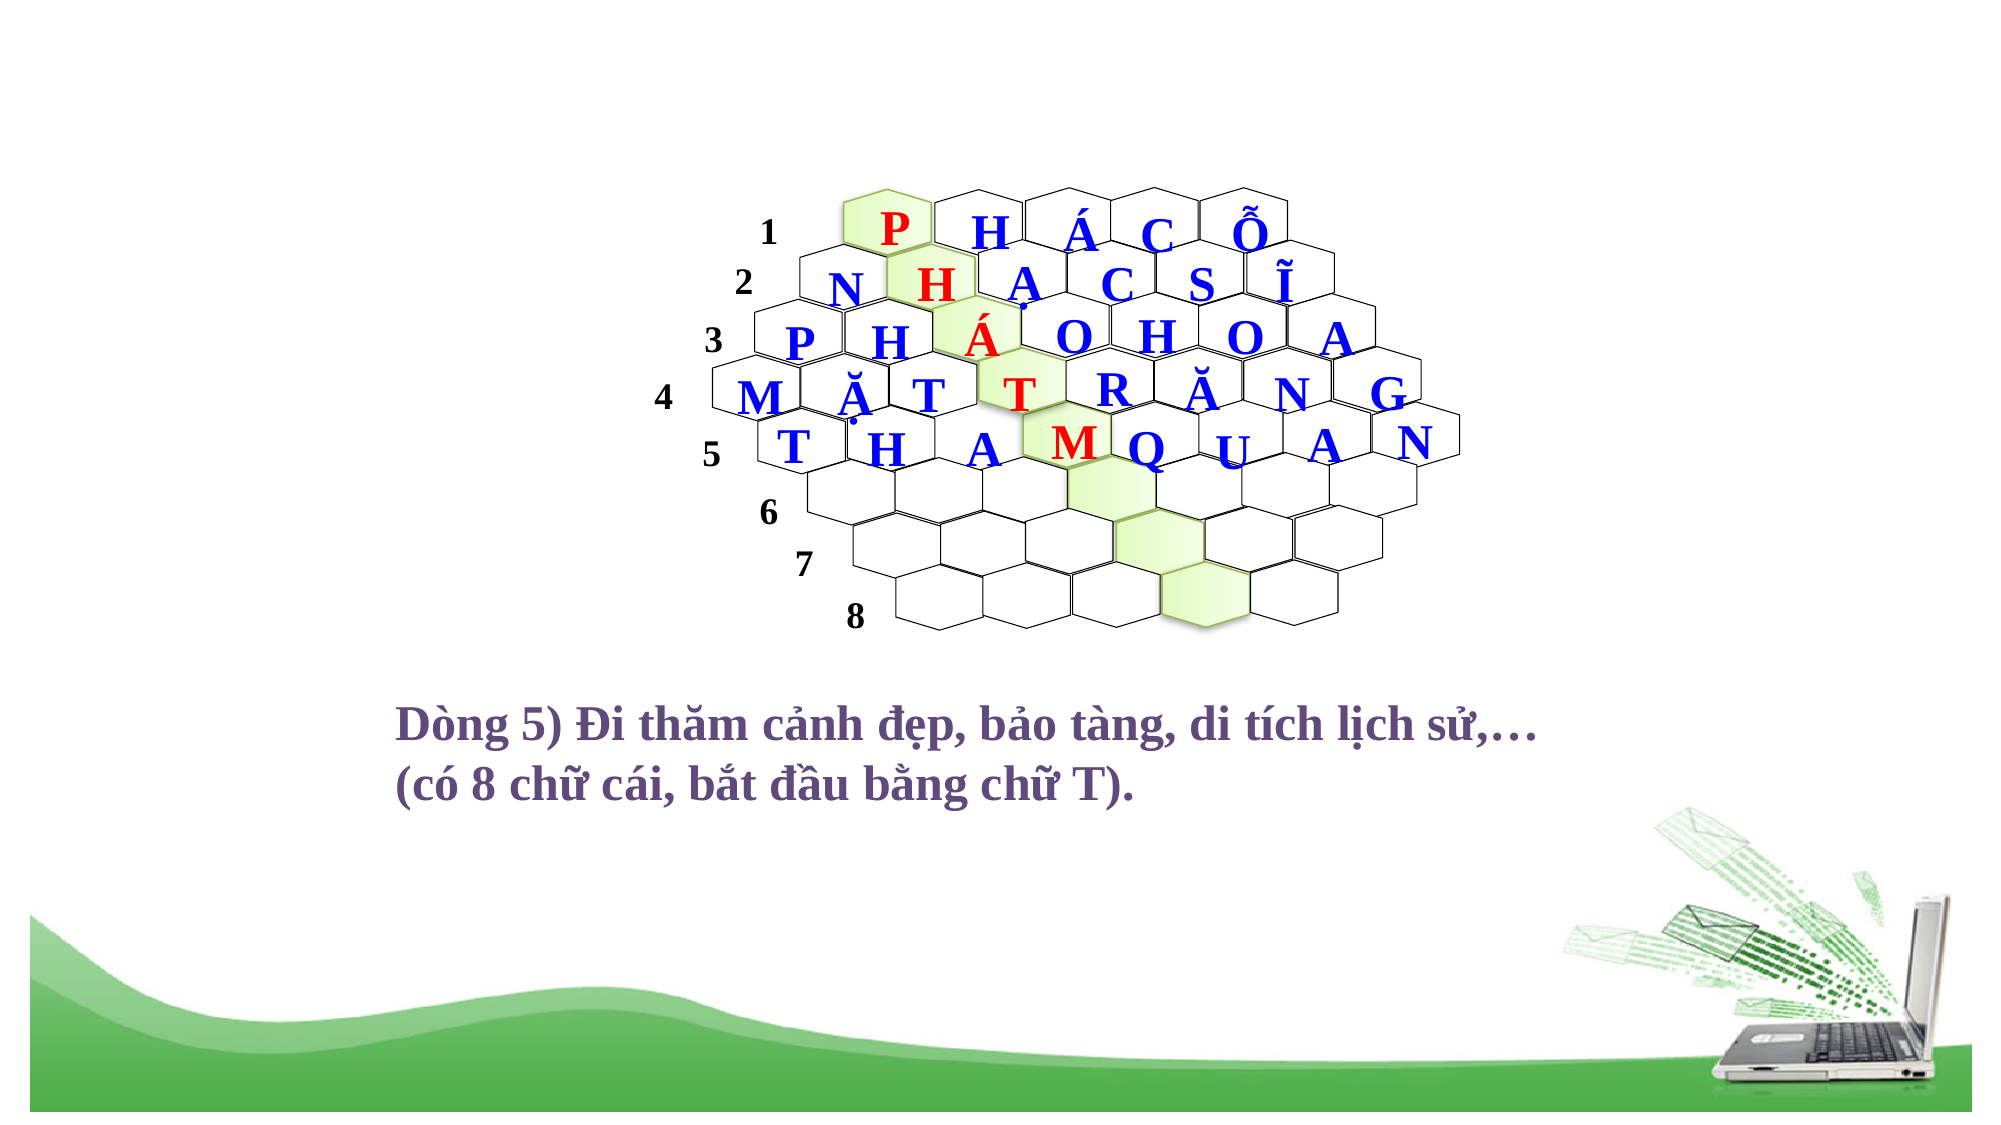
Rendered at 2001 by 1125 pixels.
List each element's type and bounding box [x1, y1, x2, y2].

list [29, 16, 1972, 1112]
